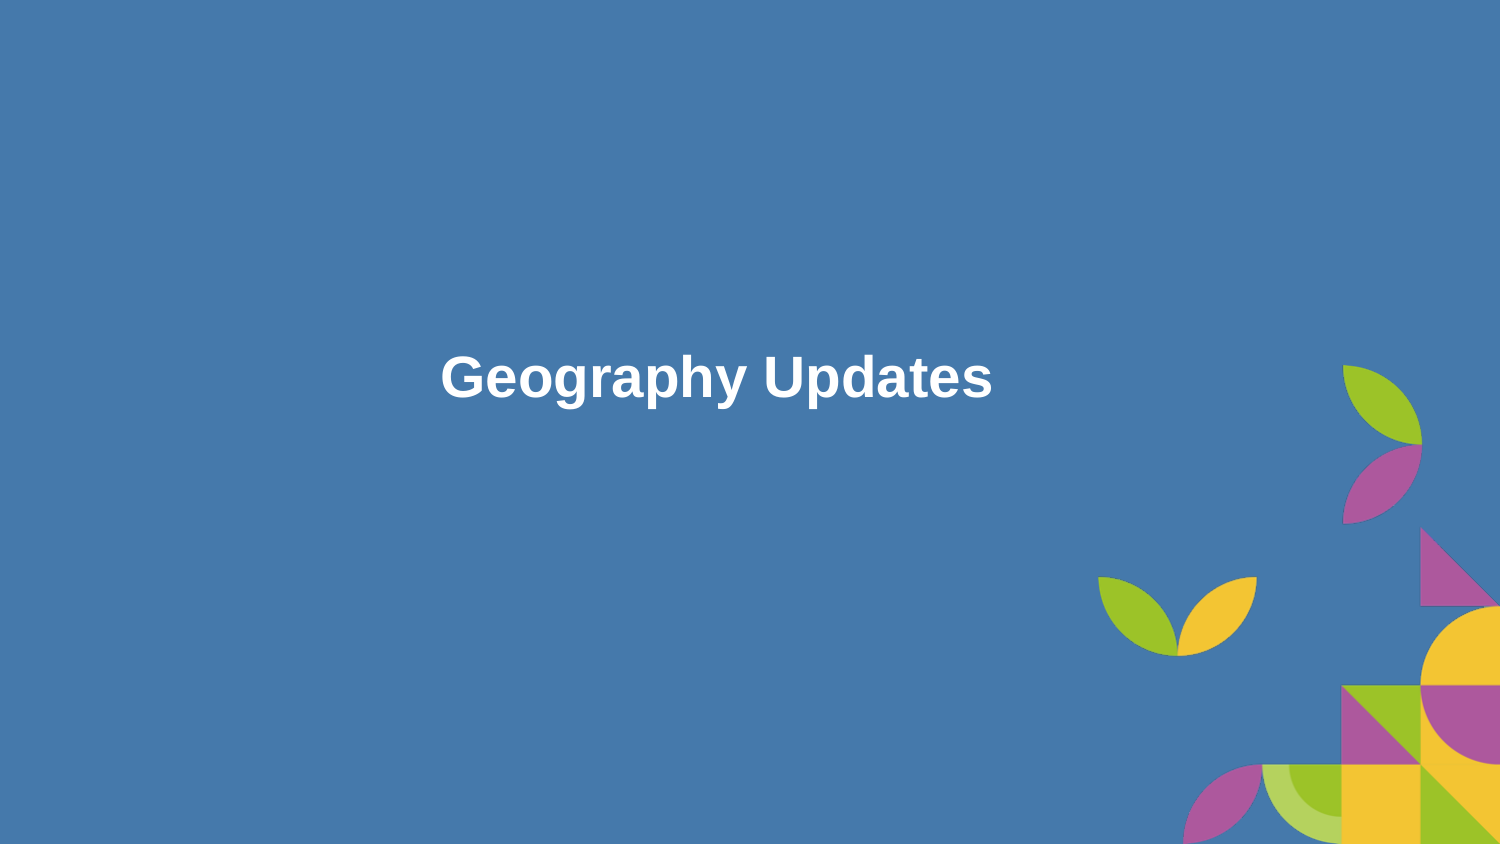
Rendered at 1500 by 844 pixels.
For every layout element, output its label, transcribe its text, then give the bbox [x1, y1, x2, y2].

picture [1098, 365, 1500, 844]
title Geography Updates [179, 292, 1255, 456]
